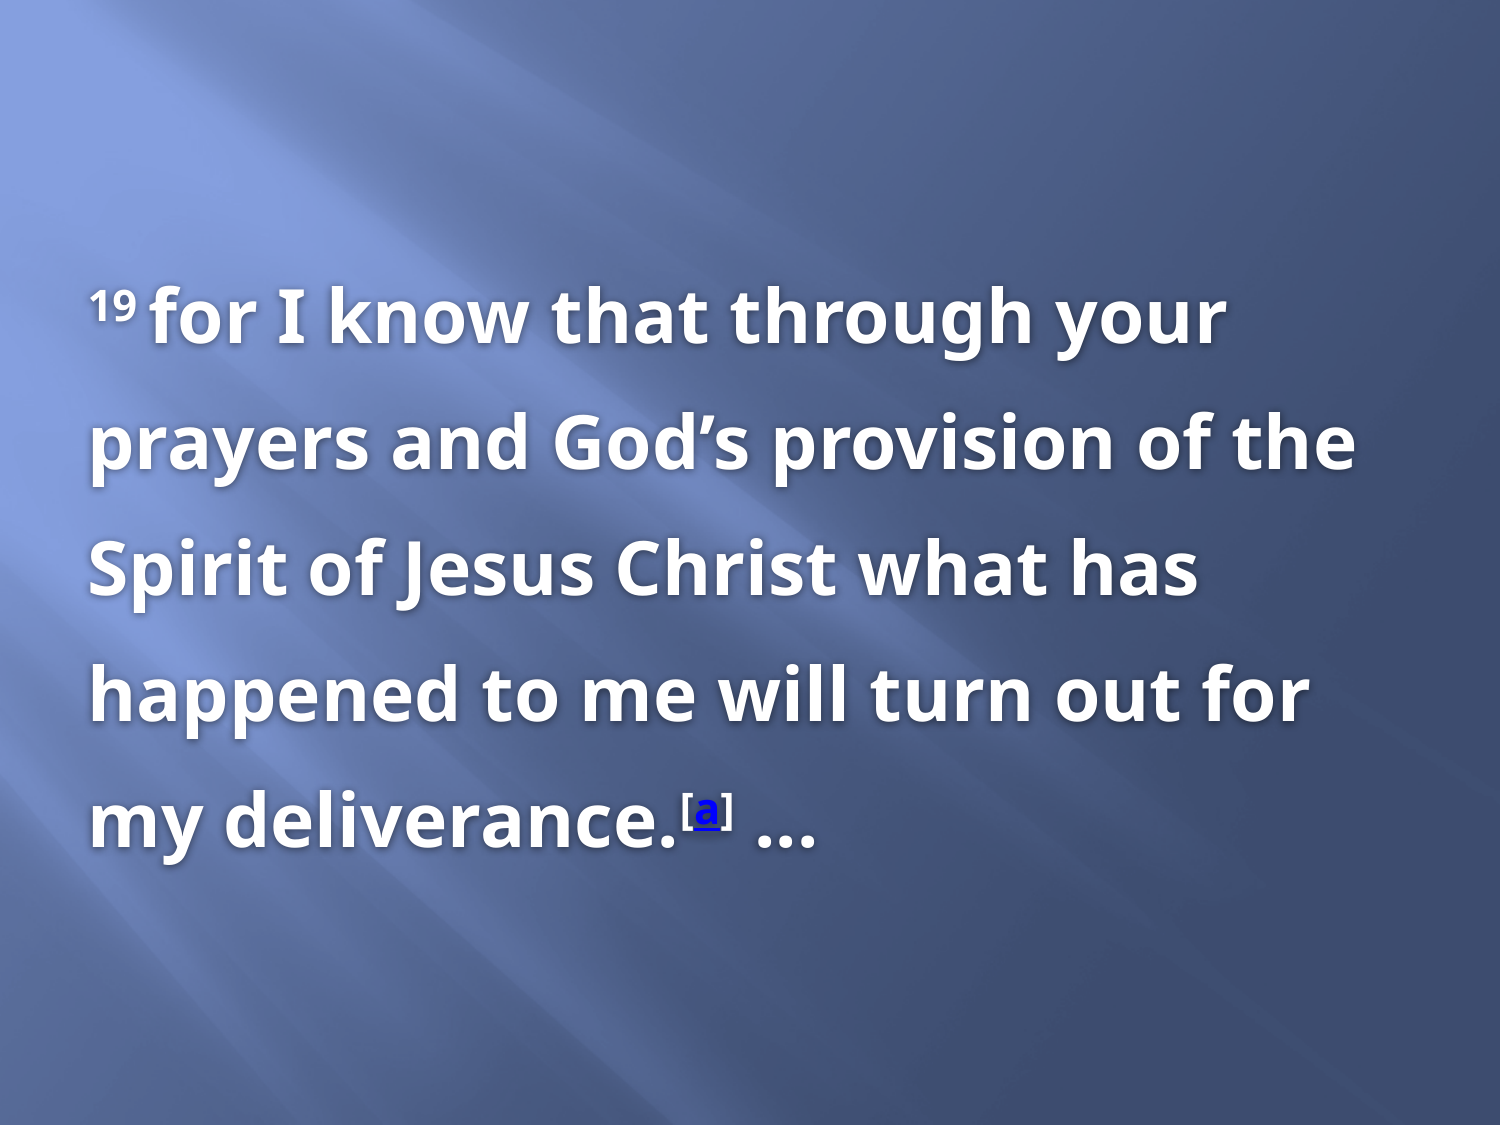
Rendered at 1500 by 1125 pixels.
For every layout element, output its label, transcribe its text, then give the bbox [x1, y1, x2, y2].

list 19 for I know that through your prayers and God’s provision of the Spirit of Jesus Christ what has happened to me will turn out for my deliverance.[a] ... [50, 224, 1463, 1113]
picture [0, 0, 1500, 1125]
